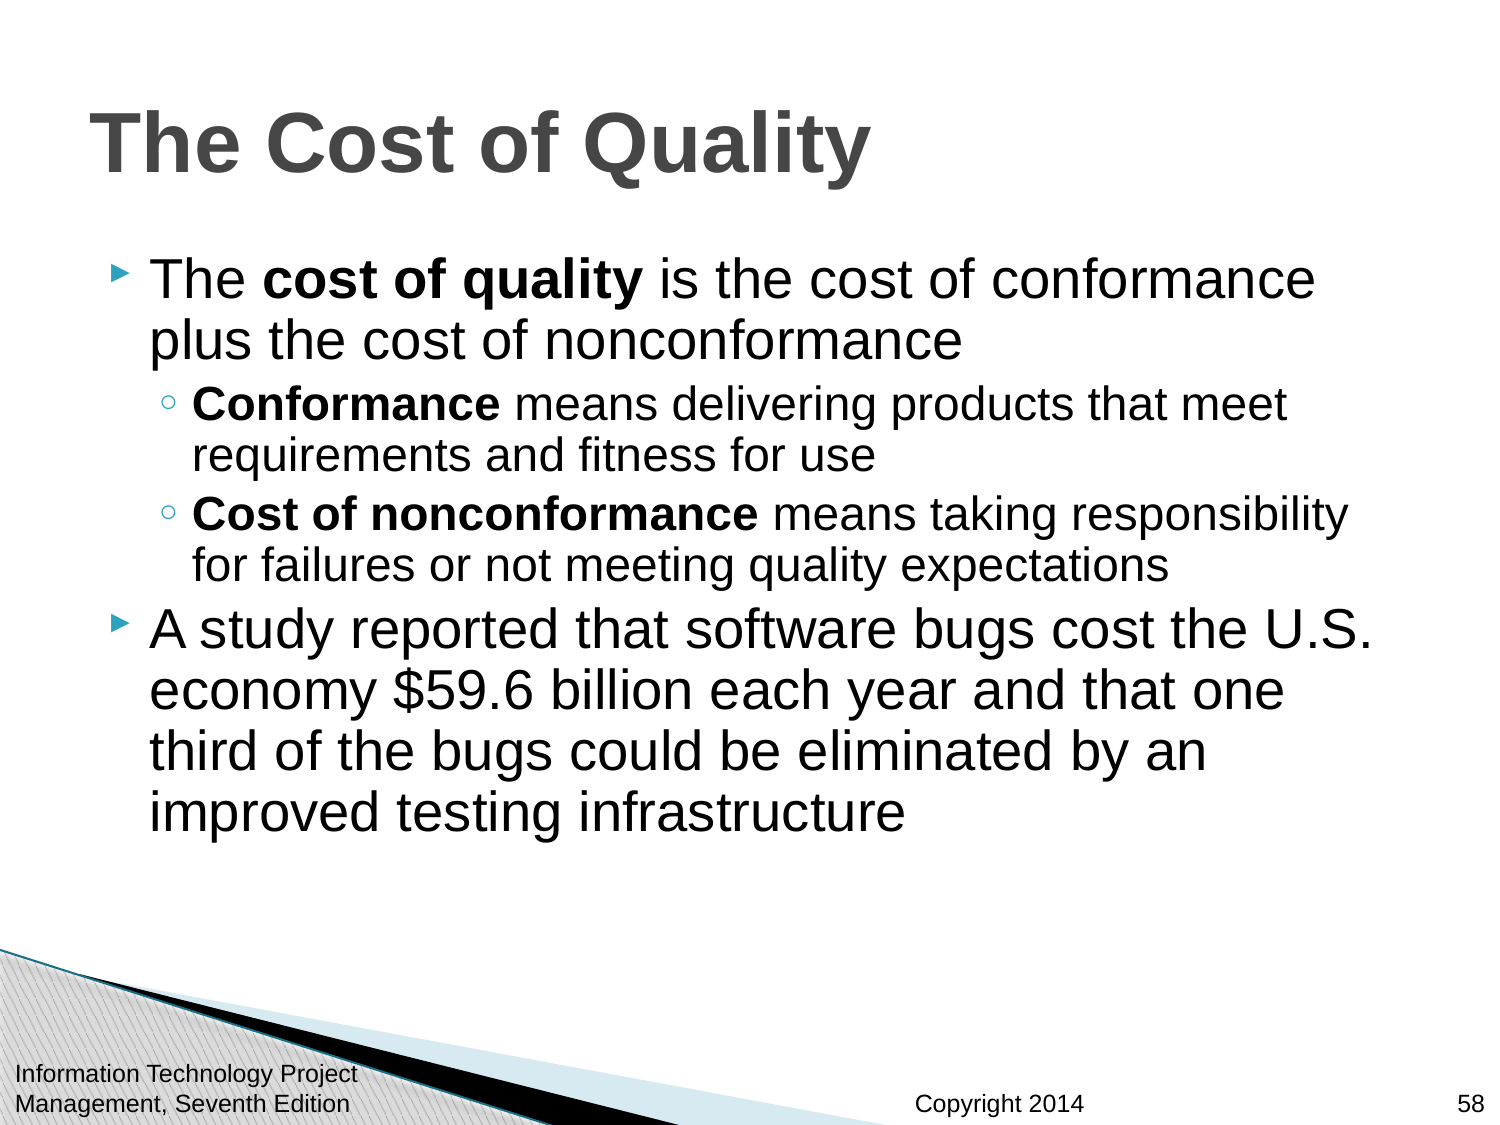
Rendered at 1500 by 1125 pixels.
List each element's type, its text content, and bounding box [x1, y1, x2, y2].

list The cost of quality is the cost of conformance plus the cost of nonconformance Conformance means delivering products that meet requirements and fitness for use Cost of nonconformance means taking responsibility for failures or not meeting quality expectations A study reported that software bugs cost the U.S. economy $59.6 billion each year and that one third of the bugs could be eliminated by an improved testing infrastructure [74, 242, 1426, 986]
footer Information Technology Project Management, Seventh Edition [0, 1065, 425, 1125]
slide_number 58 [1408, 1065, 1500, 1125]
title The Cost of Quality [75, 45, 1425, 233]
